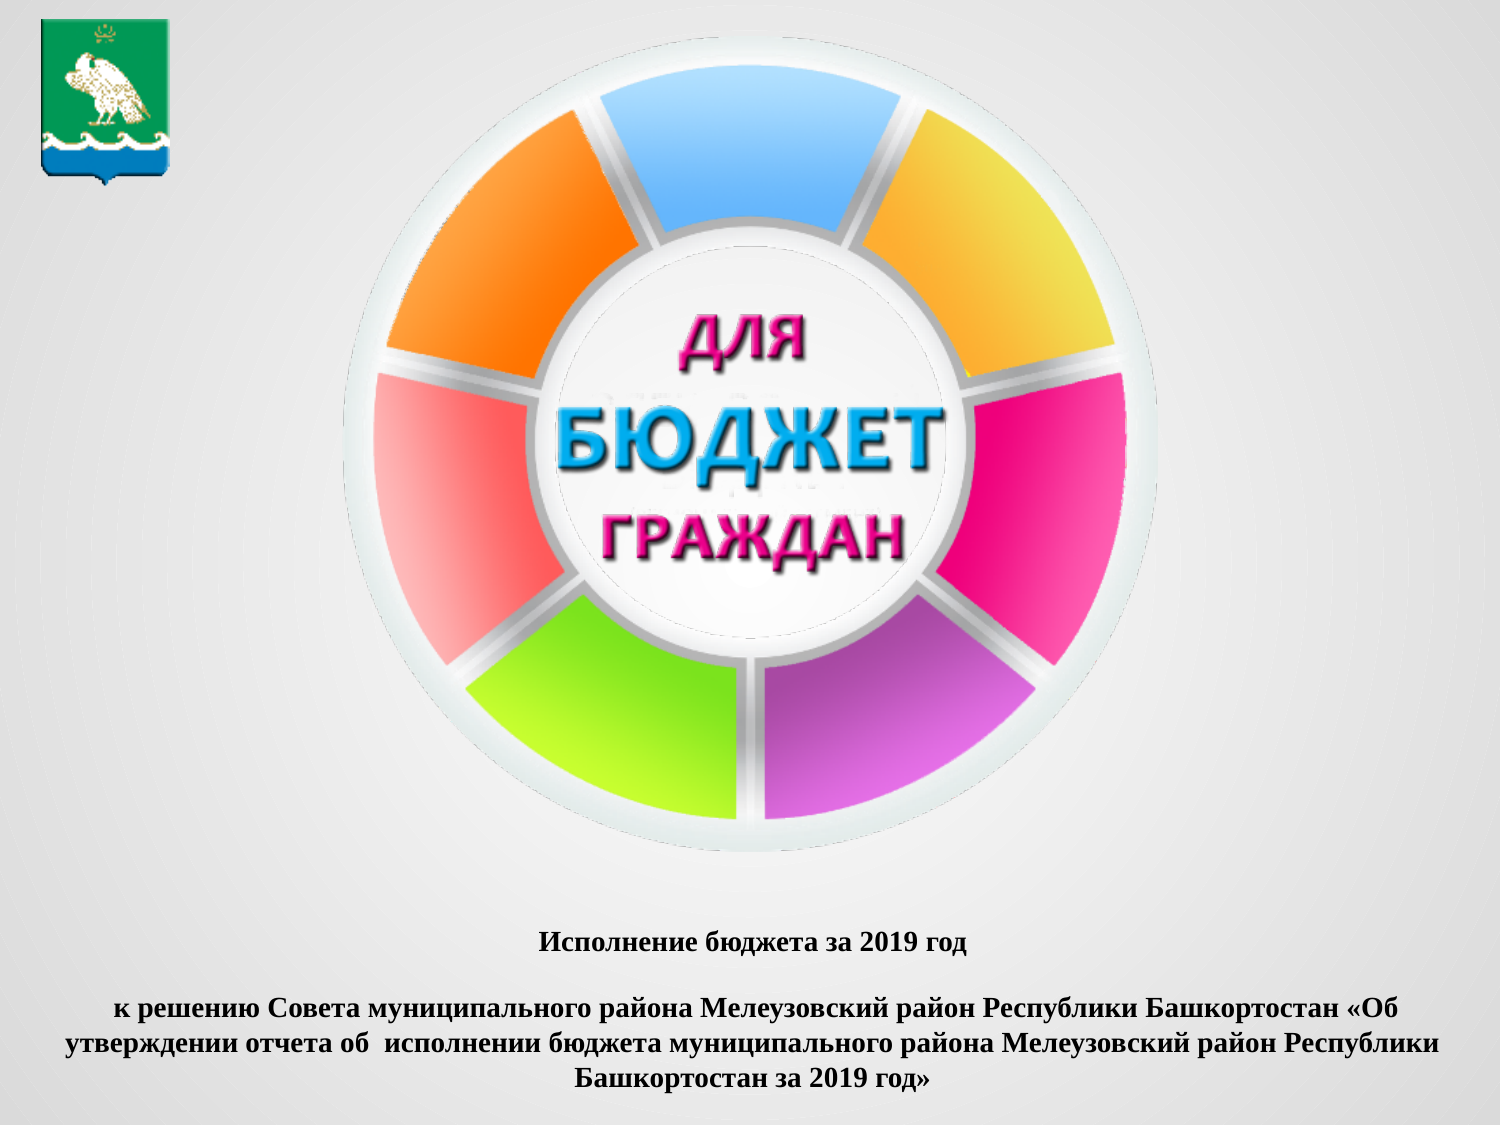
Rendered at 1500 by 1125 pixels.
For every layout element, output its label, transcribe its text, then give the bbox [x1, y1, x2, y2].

picture [342, 36, 1158, 852]
title Исполнение бюджета за 2019 год [190, 834, 1316, 966]
picture [41, 19, 170, 192]
text_box к решению Совета муниципального района Мелеузовский район Республики Башкортостан «Об утверждении отчета об исполнении бюджета муниципального района Мелеузовский район Республики Башкортостан за 2019 год» [19, 981, 1487, 1101]
